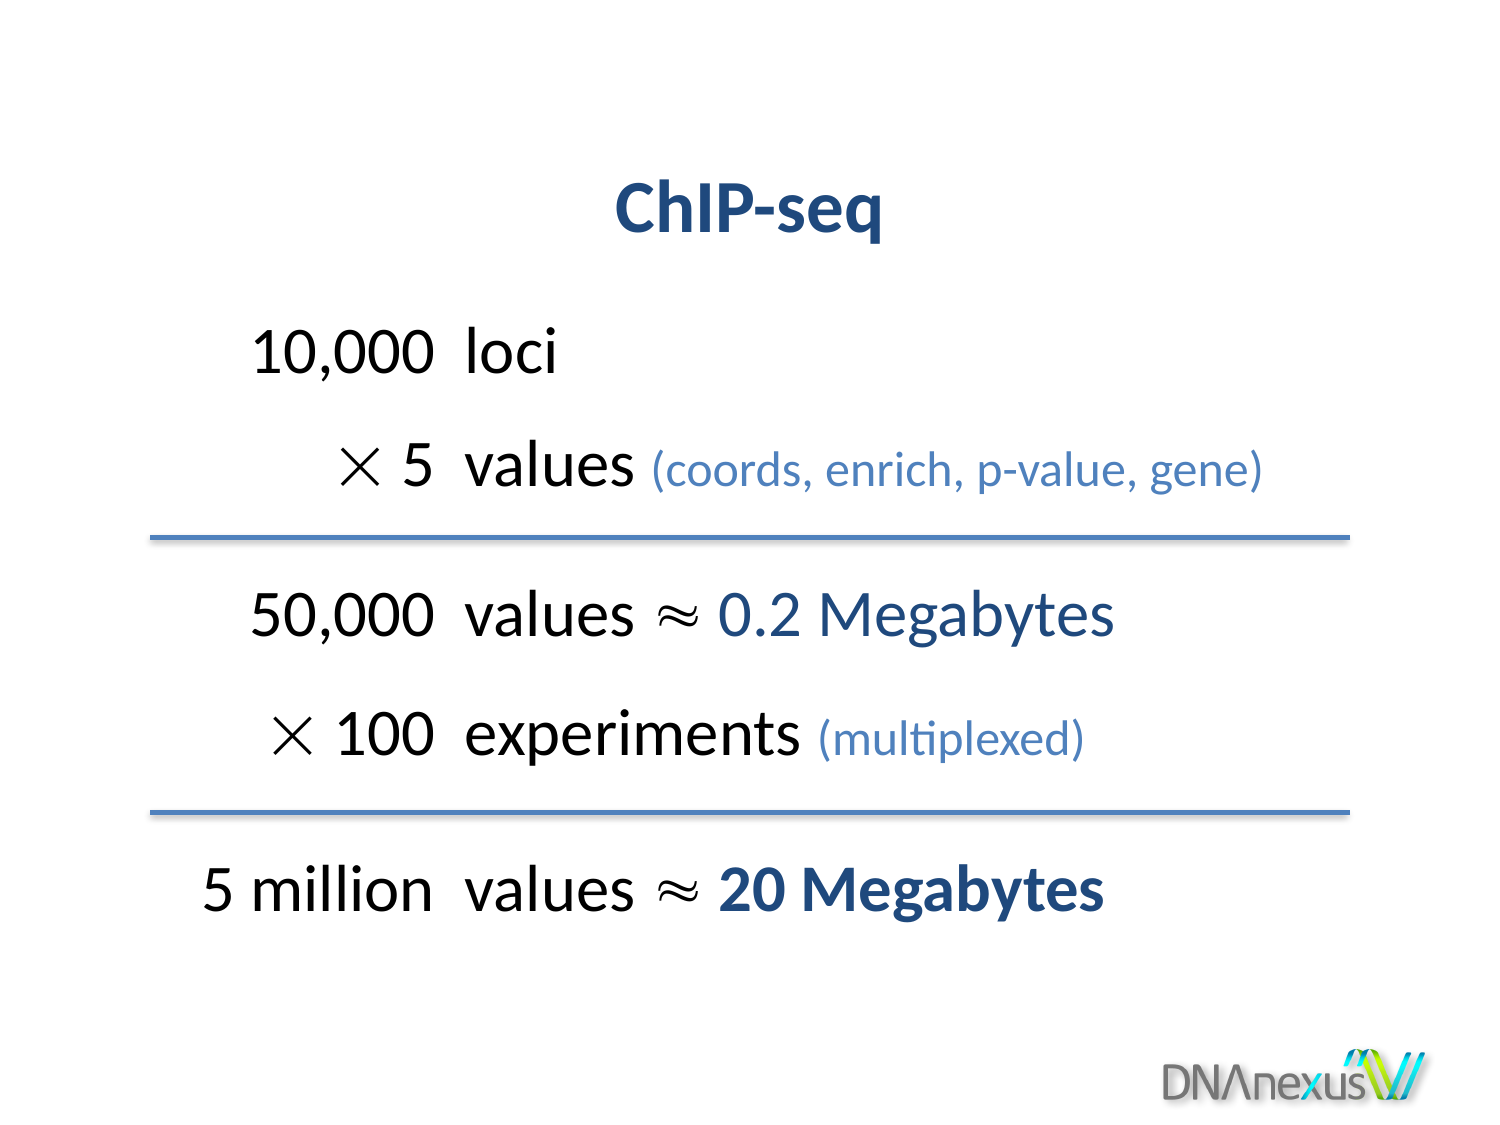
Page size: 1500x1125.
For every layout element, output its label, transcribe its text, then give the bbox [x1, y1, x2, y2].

picture [1163, 1049, 1425, 1100]
text_box 5 million [149, 837, 449, 933]
text_box 10,000 [149, 299, 450, 395]
text_box ChIP-seq [74, 149, 1425, 255]
text_box experiments (multiplexed) [449, 681, 1350, 777]
text_box values (coords, enrich, p-value, gene) [449, 412, 1500, 508]
text_box  5 [149, 412, 449, 508]
text_box 50,000 [149, 562, 449, 658]
text_box values  0.2 Megabytes [449, 562, 1350, 658]
text_box  100 [149, 681, 449, 777]
text_box values  20 Megabytes [449, 837, 1350, 933]
text_box loci [450, 299, 1350, 395]
